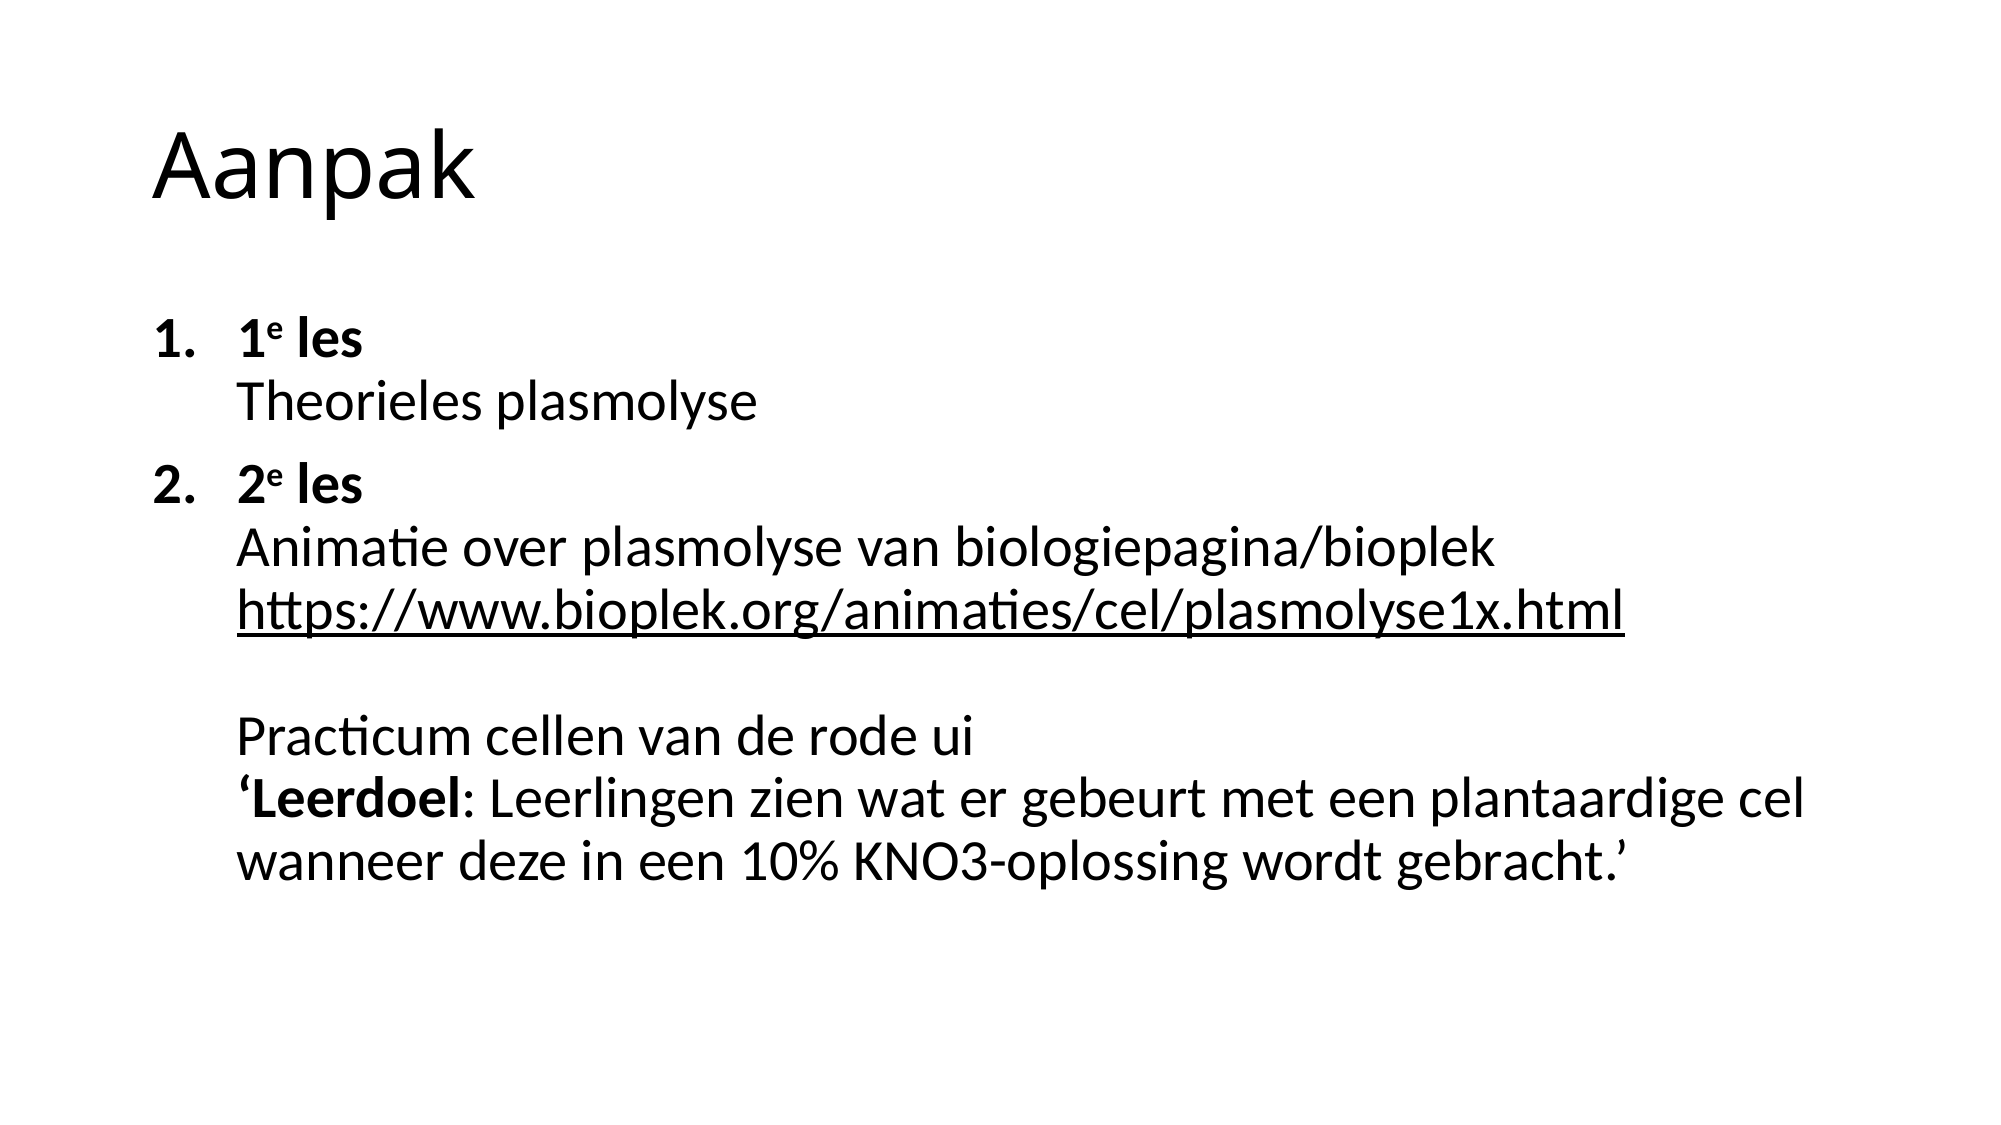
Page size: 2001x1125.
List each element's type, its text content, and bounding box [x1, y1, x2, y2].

title Aanpak [137, 59, 1863, 278]
list 1e les Theorieles plasmolyse 2e les Animatie over plasmolyse van biologiepagina/bioplek https://www.bioplek.org/animaties/cel/plasmolyse1x.html Practicum cellen van de rode ui ‘Leerdoel: Leerlingen zien wat er gebeurt met een plantaardige cel wanneer deze in een 10% KNO3-oplossing wordt gebracht.’ [137, 299, 1863, 1014]
